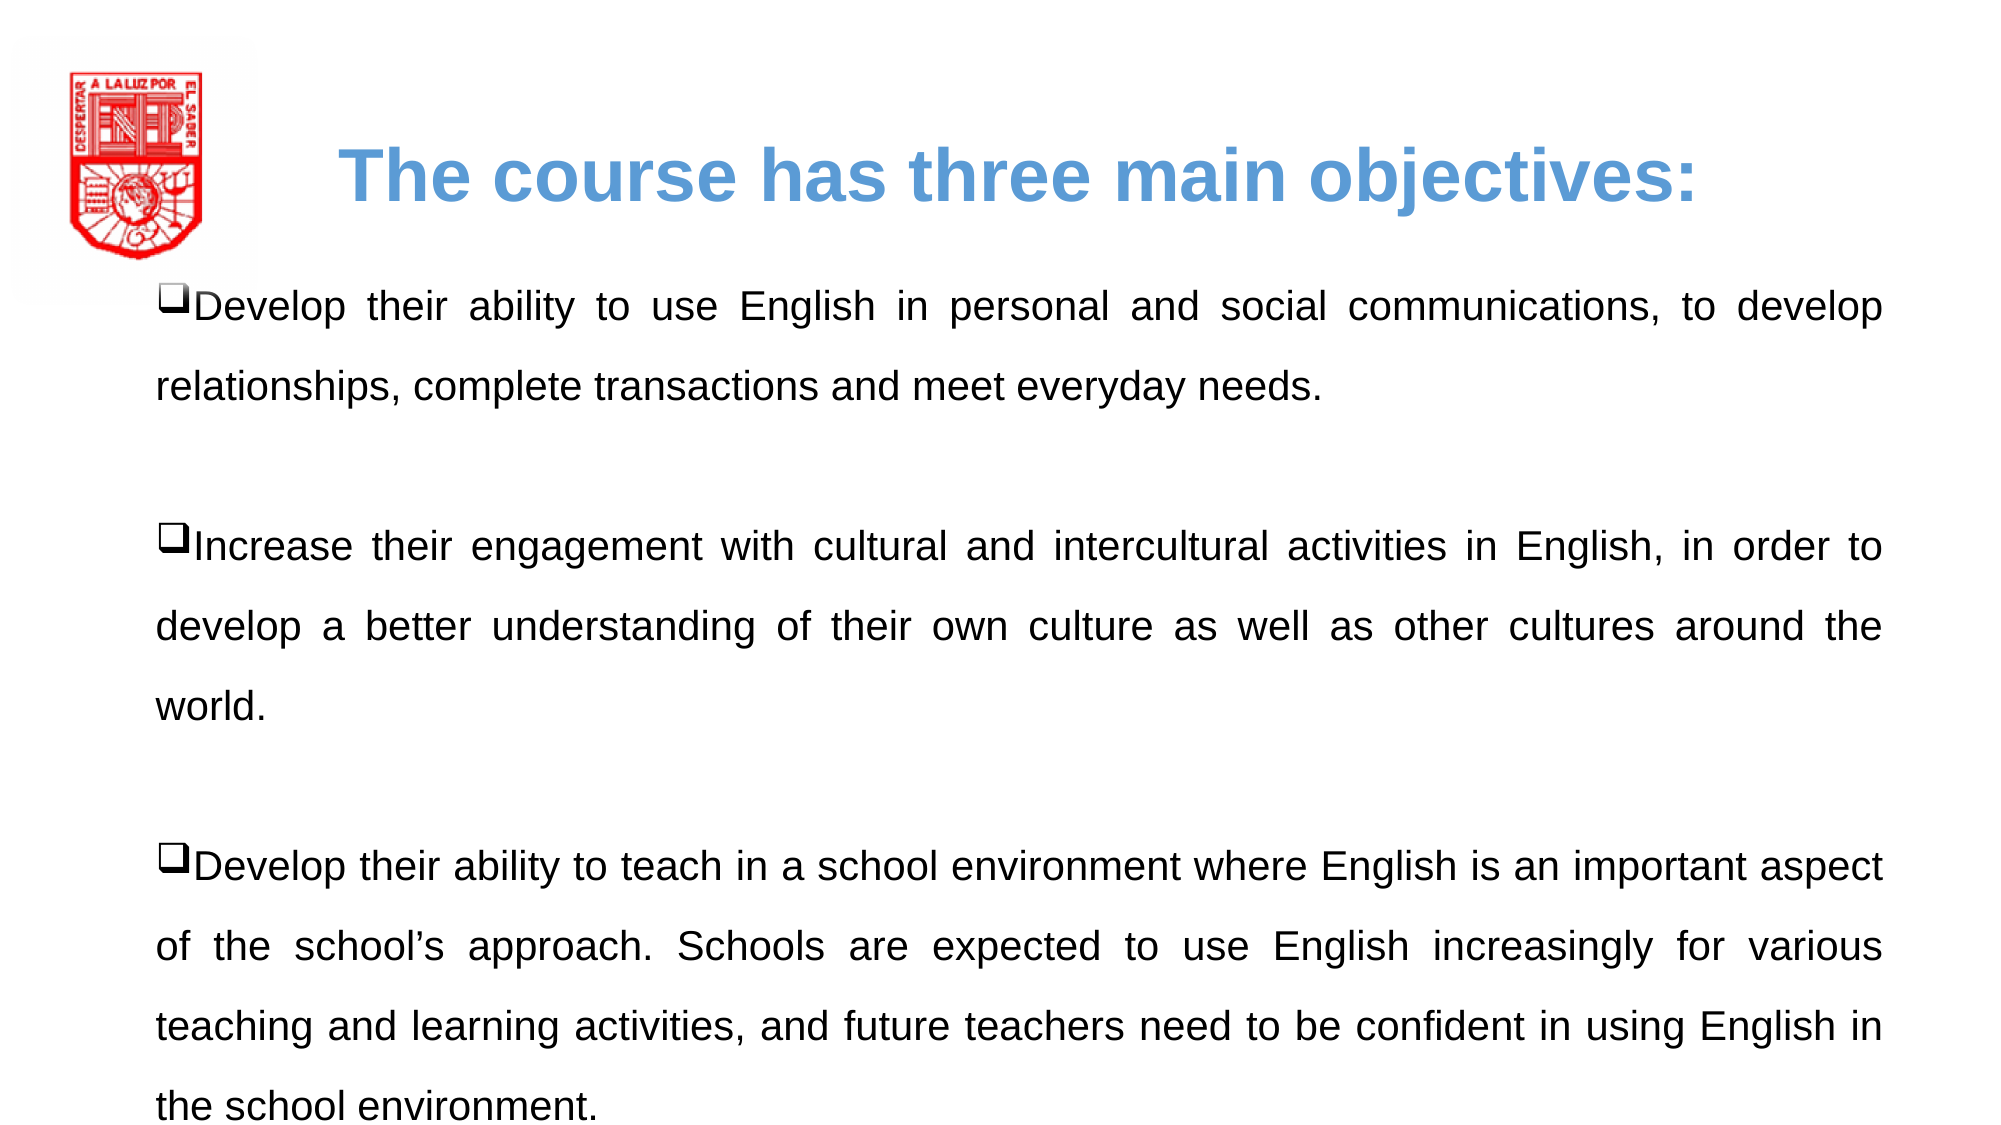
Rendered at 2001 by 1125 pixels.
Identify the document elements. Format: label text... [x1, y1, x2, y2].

text_box The course has three main objectives: [323, 65, 1717, 224]
picture [9, 34, 259, 307]
text_box Develop their ability to use English in personal and social communications, to develop relationships, complete transactions and meet everyday needs. Increase their engagement with cultural and intercultural activities in English, in order to develop a better understanding of their own culture as well as other cultures around the world. Develop their ability to teach in a school environment where English is an important aspect of the school’s approach. Schools are expected to use English increasingly for various teaching and learning activities, and future teachers need to be confident in using English in the school environment. [140, 241, 1900, 1125]
